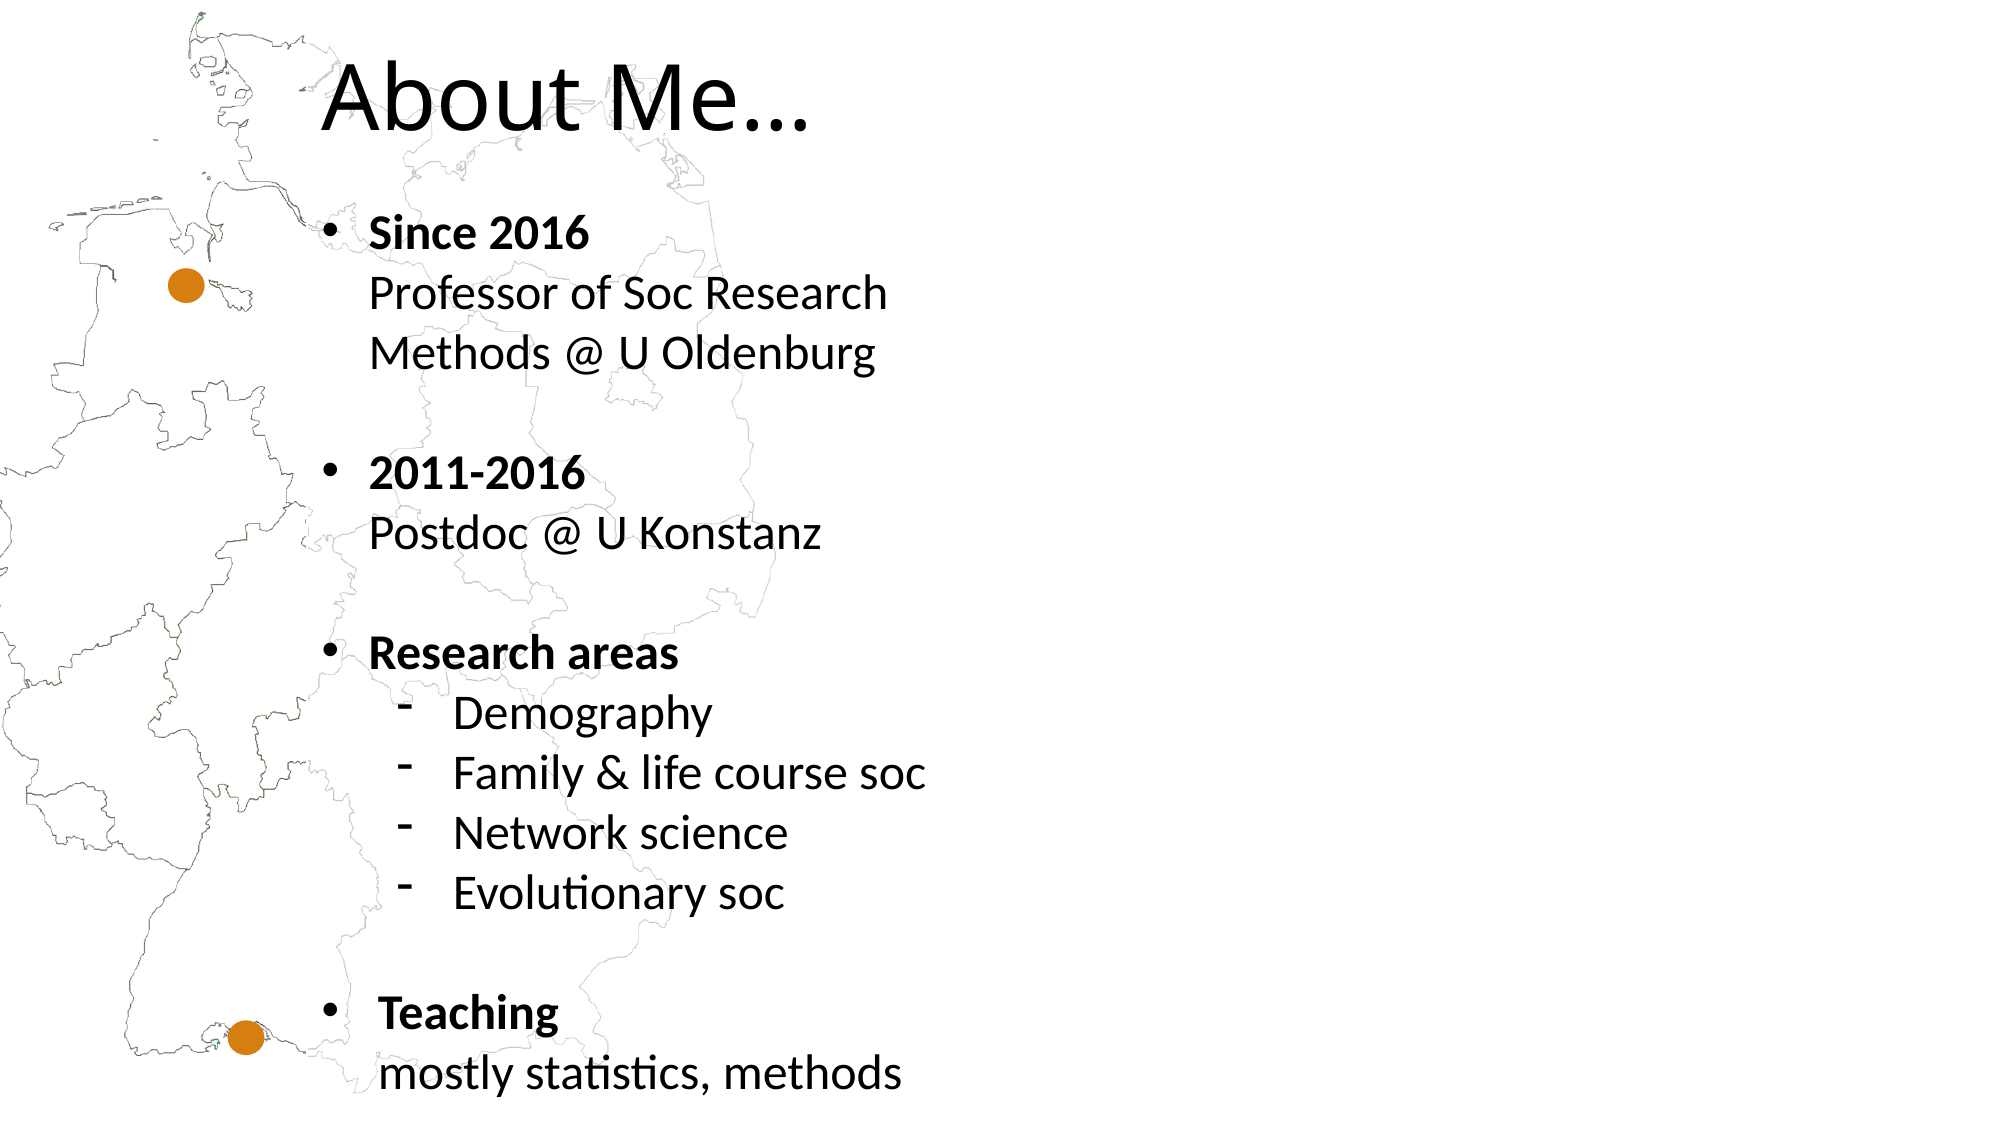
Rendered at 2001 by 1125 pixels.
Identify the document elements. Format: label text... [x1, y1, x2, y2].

text_box About Me… Since 2016 Professor of Soc Research Methods @ U Oldenburg 2011-2016 Postdoc @ U Konstanz Research areas Demography Family & life course soc Network science Evolutionary soc Teaching mostly statistics, methods [306, 31, 968, 1125]
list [0, 0, 784, 1113]
